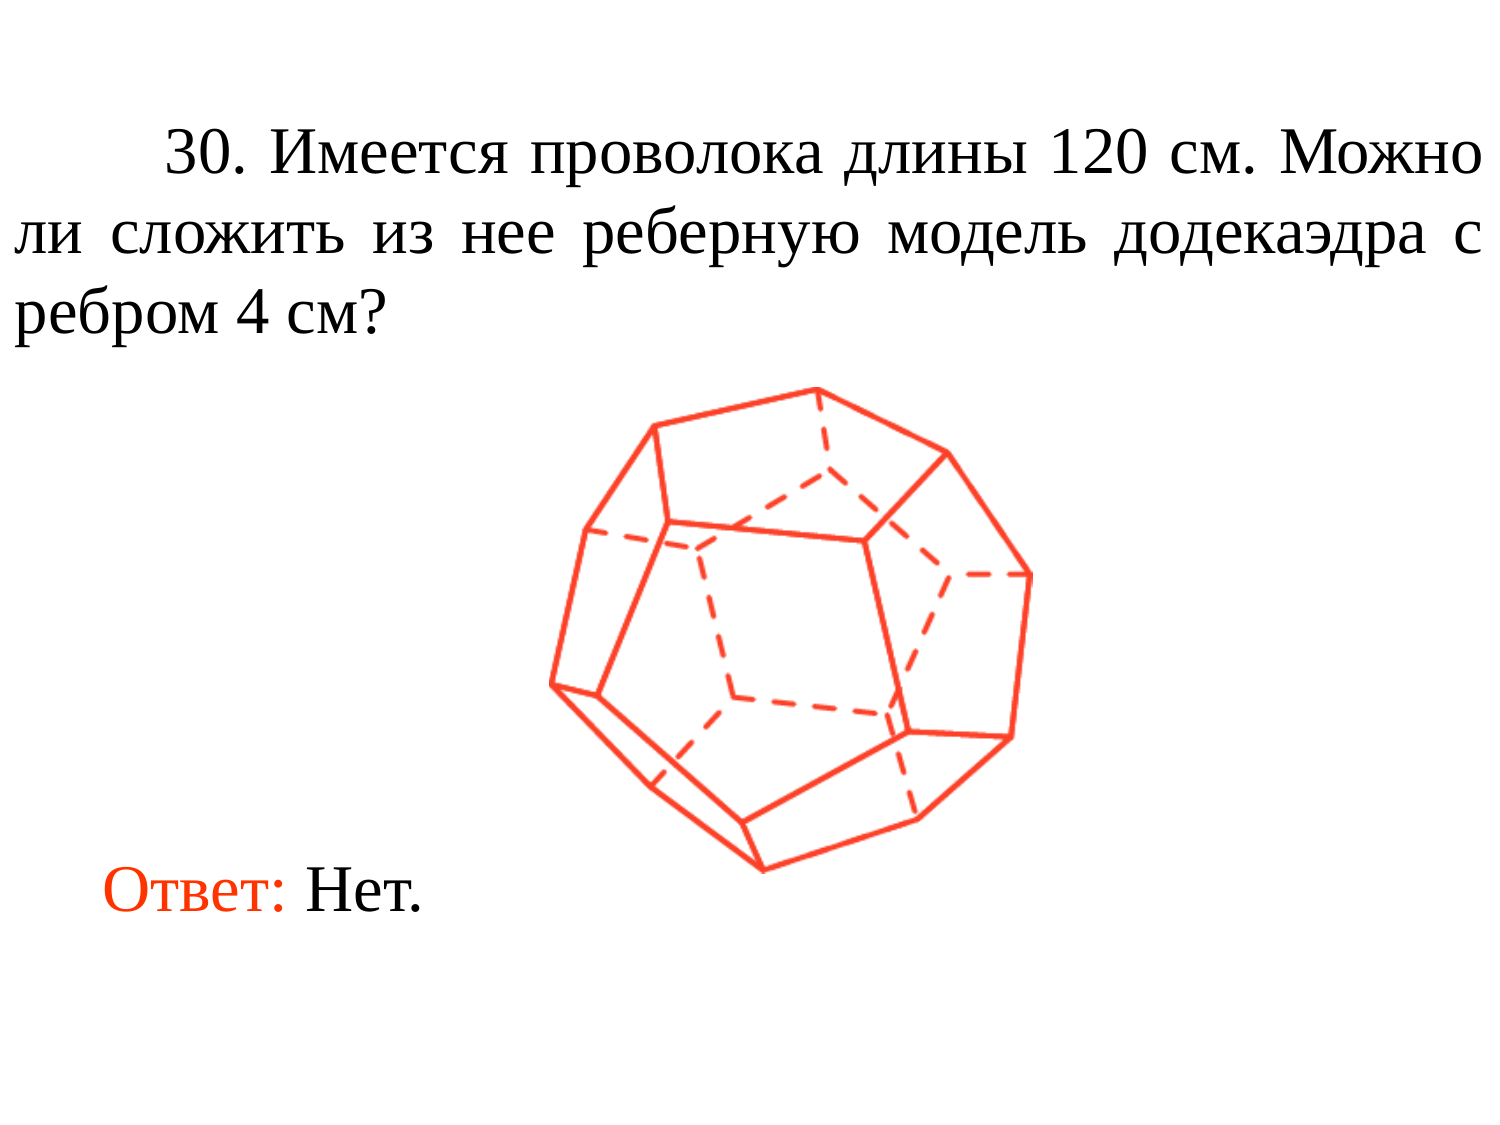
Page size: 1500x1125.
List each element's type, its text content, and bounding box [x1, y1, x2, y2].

picture [549, 387, 1033, 874]
text_box Ответ: Нет. [87, 837, 913, 933]
text_box 30. Имеется проволока длины 120 см. Можно ли сложить из нее реберную модель додекаэдра с ребром 4 см? [0, 99, 1500, 355]
